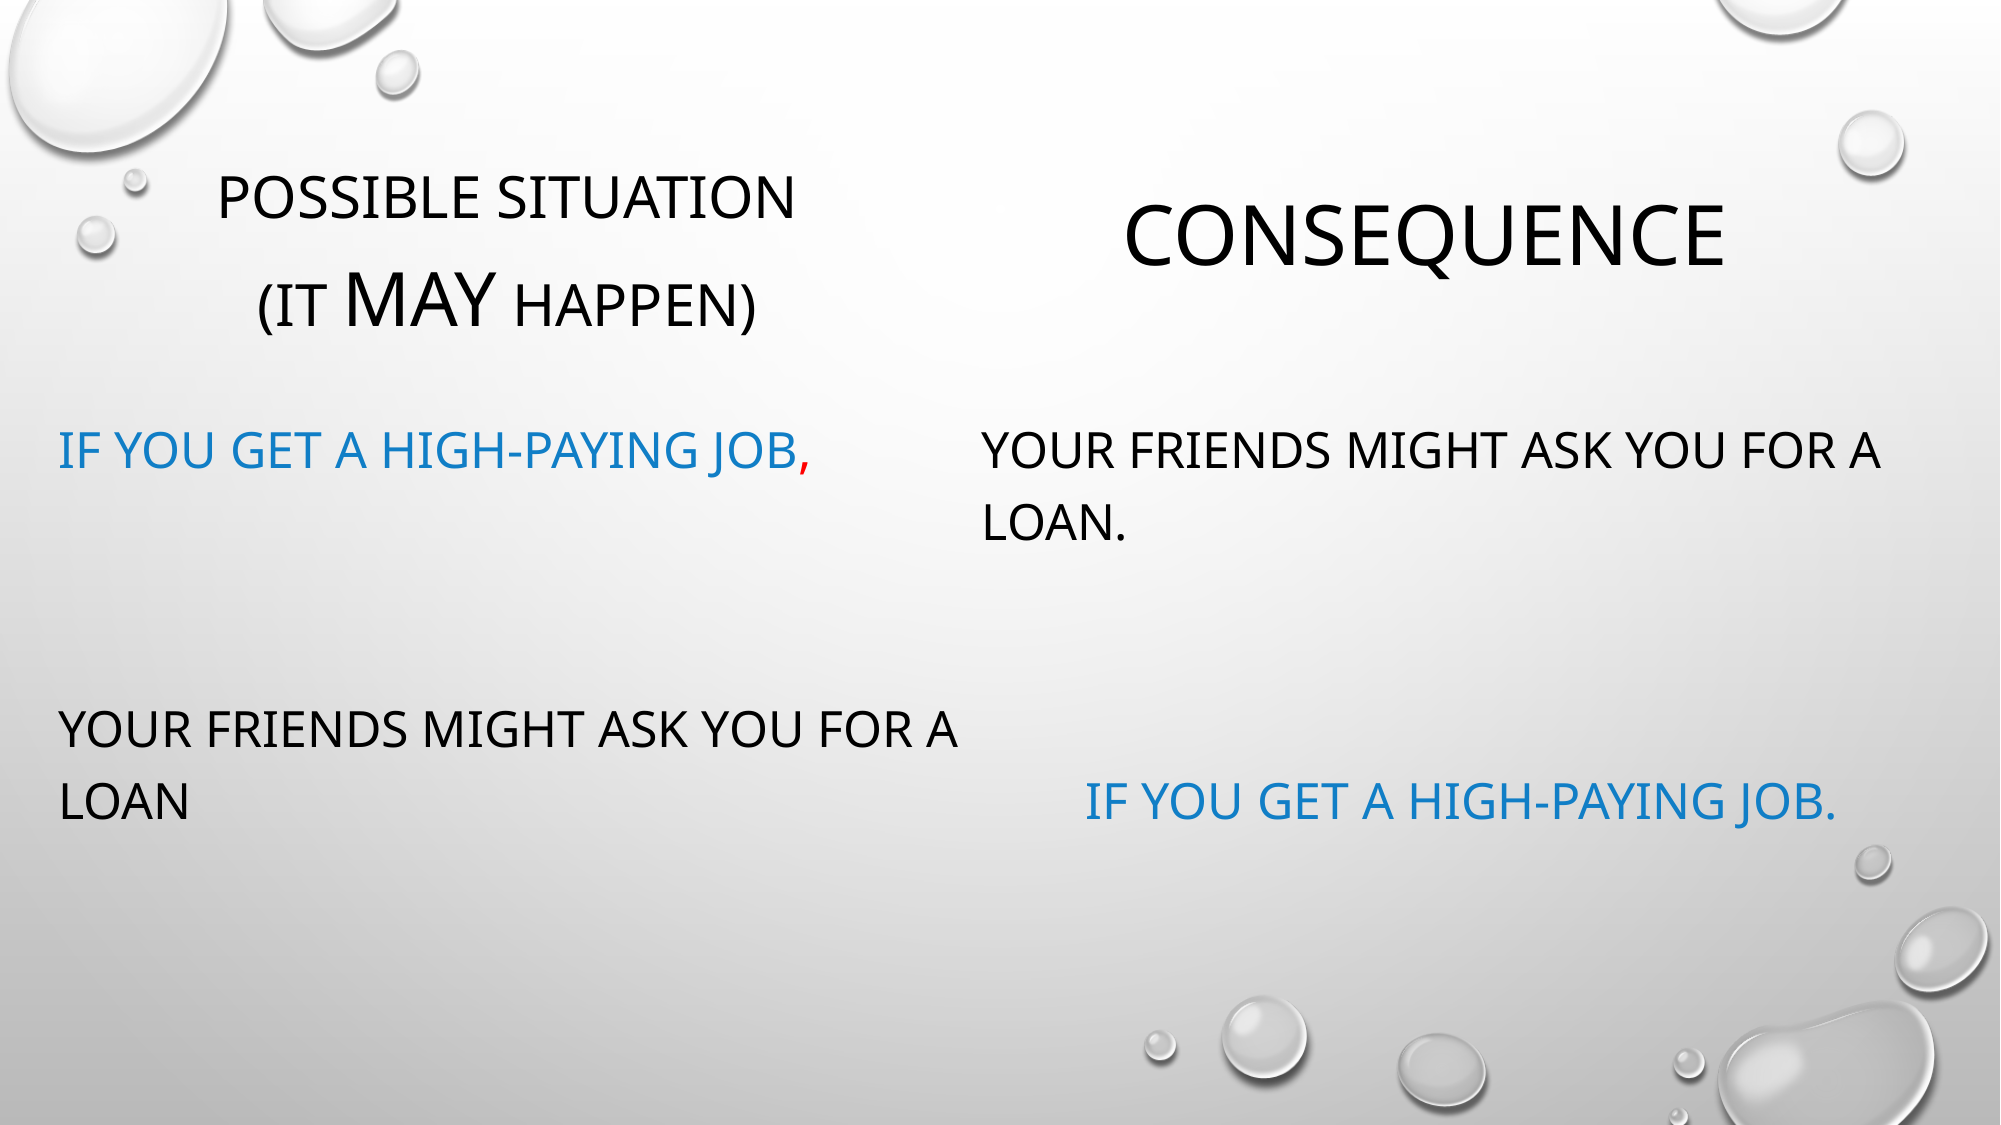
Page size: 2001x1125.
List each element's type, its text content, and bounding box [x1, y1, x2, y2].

picture [0, 0, 2000, 1125]
list Consequence [999, 155, 1851, 291]
list your friends might ask you for a loan. if you get a high-paying job. [966, 399, 1962, 1016]
list If you get a high-paying job, Your friends might ask you for a loan [43, 399, 966, 1016]
list Possible situation (it may happen) [84, 155, 931, 350]
